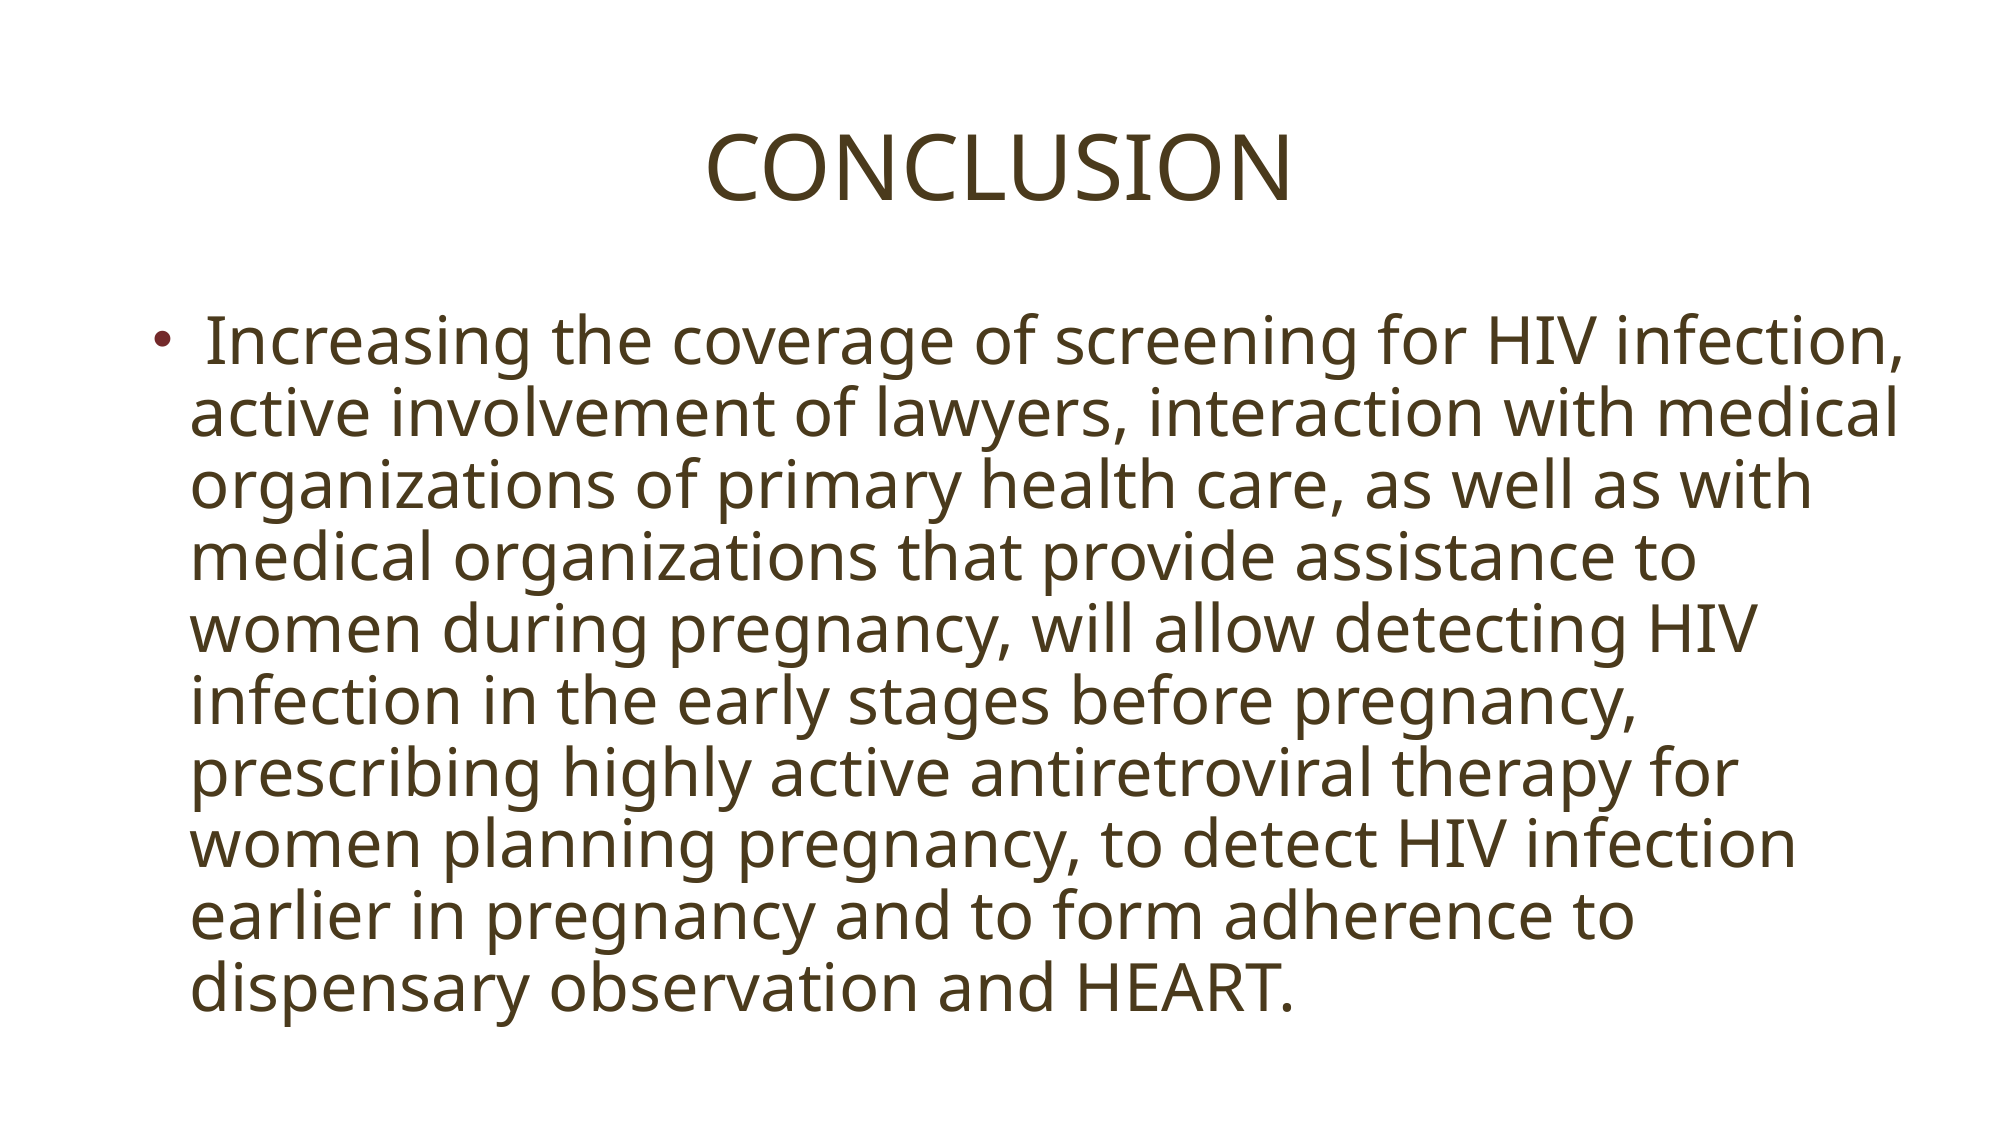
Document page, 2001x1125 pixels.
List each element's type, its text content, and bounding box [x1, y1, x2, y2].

list Increasing the coverage of screening for HIV infection, active involvement of lawyers, interaction with medical organizations of primary health care, as well as with medical organizations that provide assistance to women during pregnancy, will allow detecting HIV infection in the early stages before pregnancy, prescribing highly active antiretroviral therapy for women planning pregnancy, to detect HIV infection earlier in pregnancy and to form adherence to dispensary observation and HEART. [137, 299, 1953, 1017]
title CONCLUSION [137, 62, 1863, 280]
